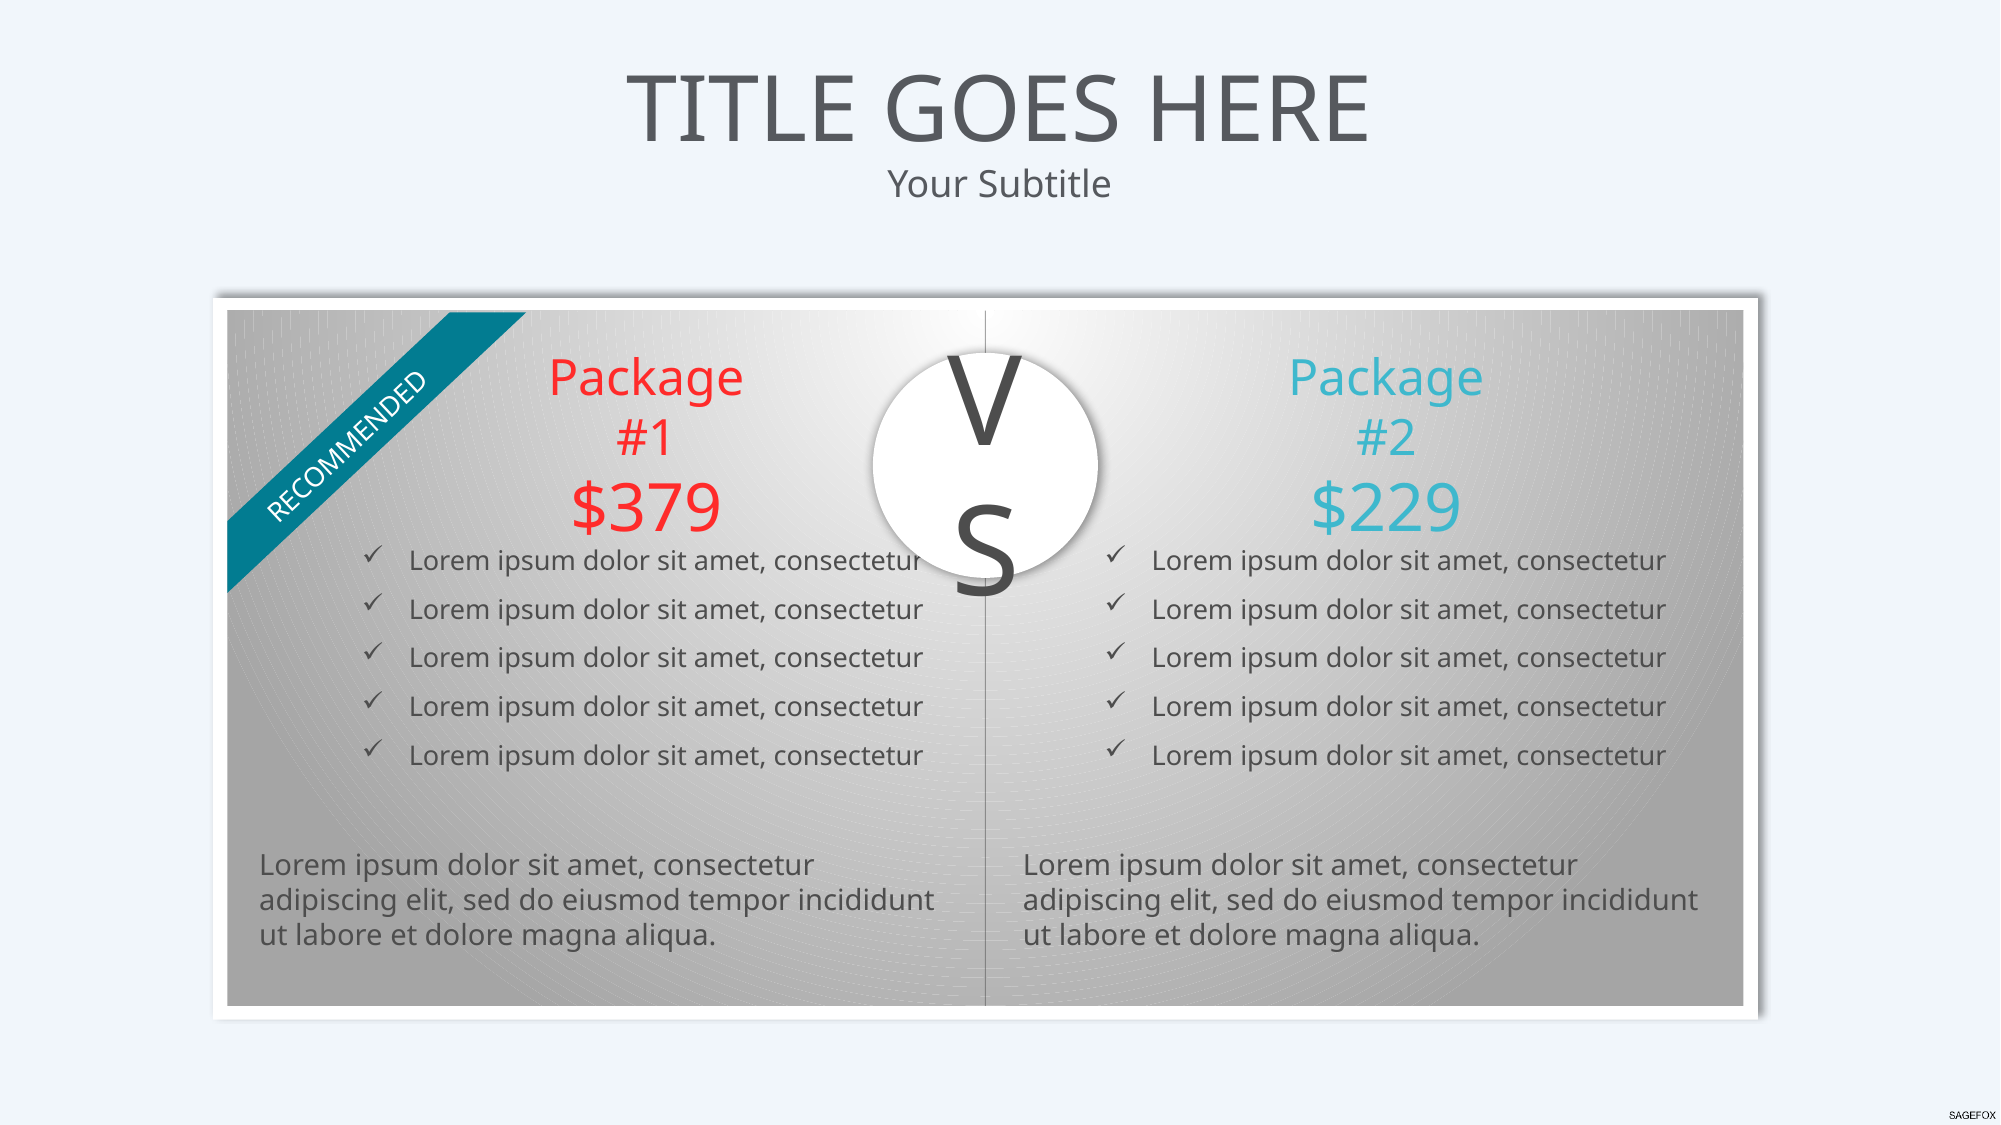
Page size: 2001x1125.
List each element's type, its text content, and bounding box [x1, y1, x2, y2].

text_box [872, 352, 1098, 578]
text_box TITLE GOES HERE Your Subtitle [548, 42, 1452, 212]
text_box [212, 298, 1758, 1020]
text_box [206, 312, 527, 593]
picture [1925, 1102, 2000, 1123]
